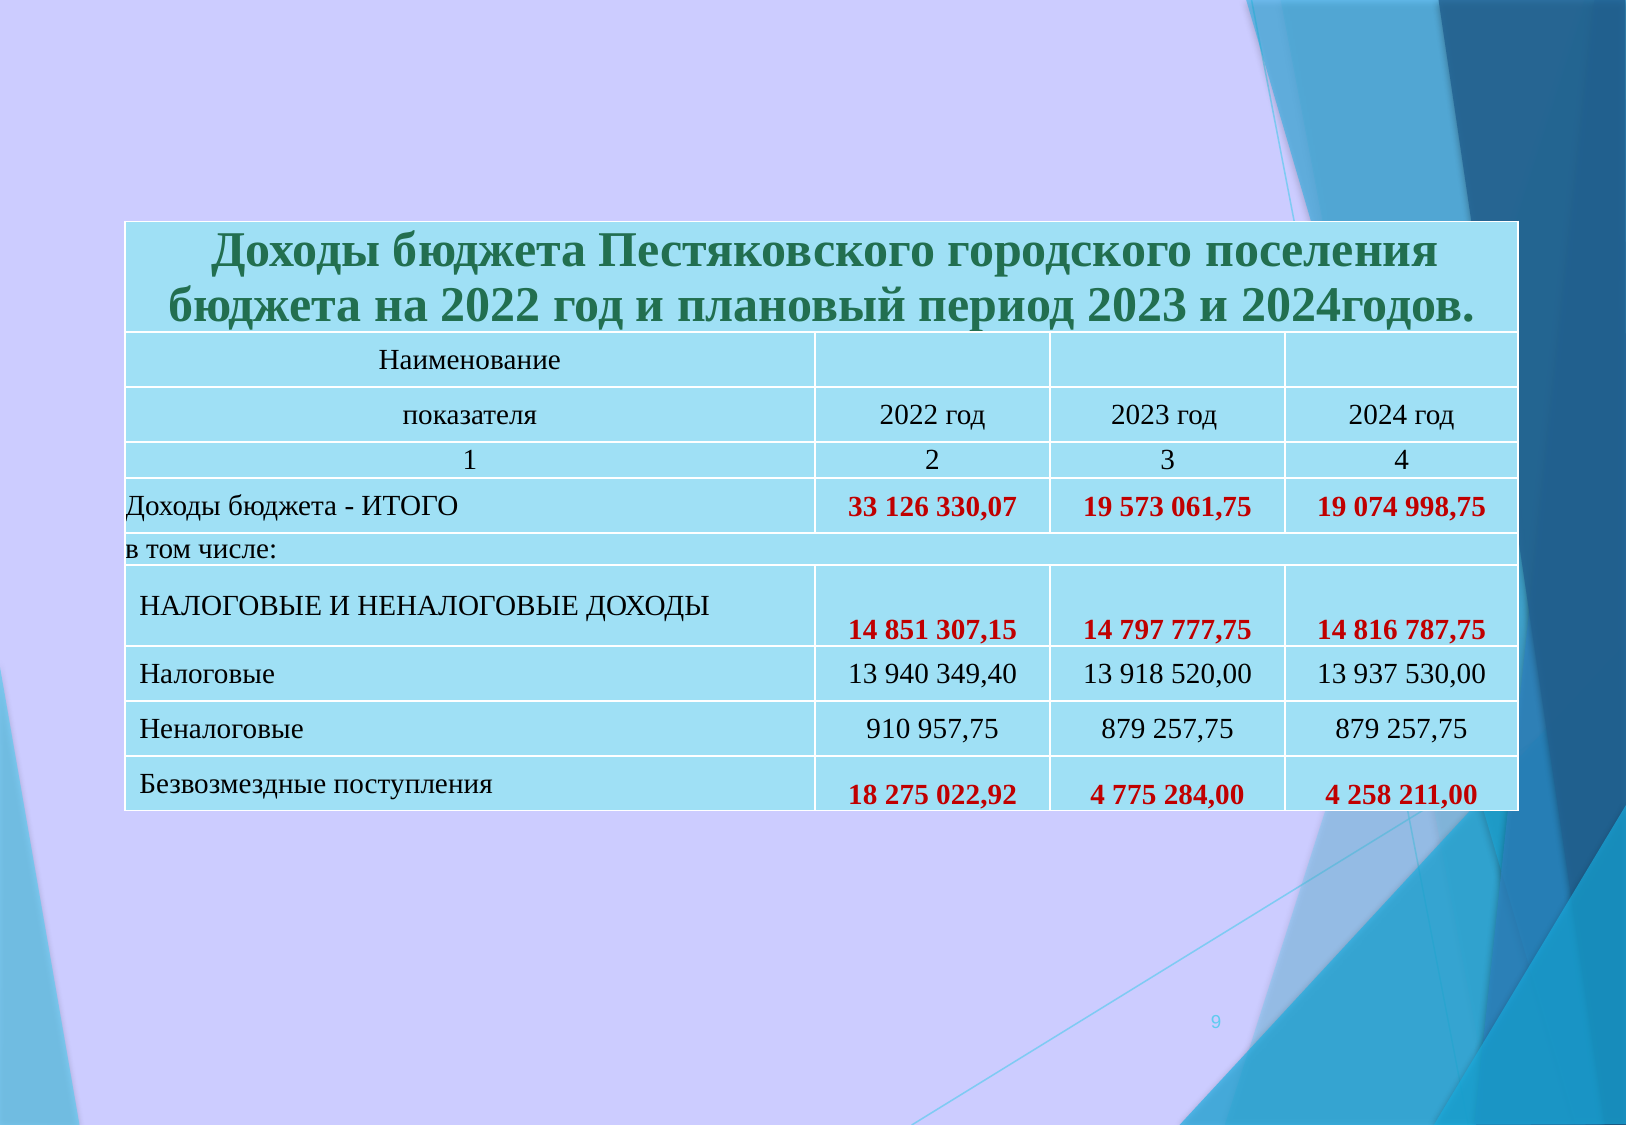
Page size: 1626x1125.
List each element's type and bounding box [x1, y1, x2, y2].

chart [0, 0, 1572, 1060]
